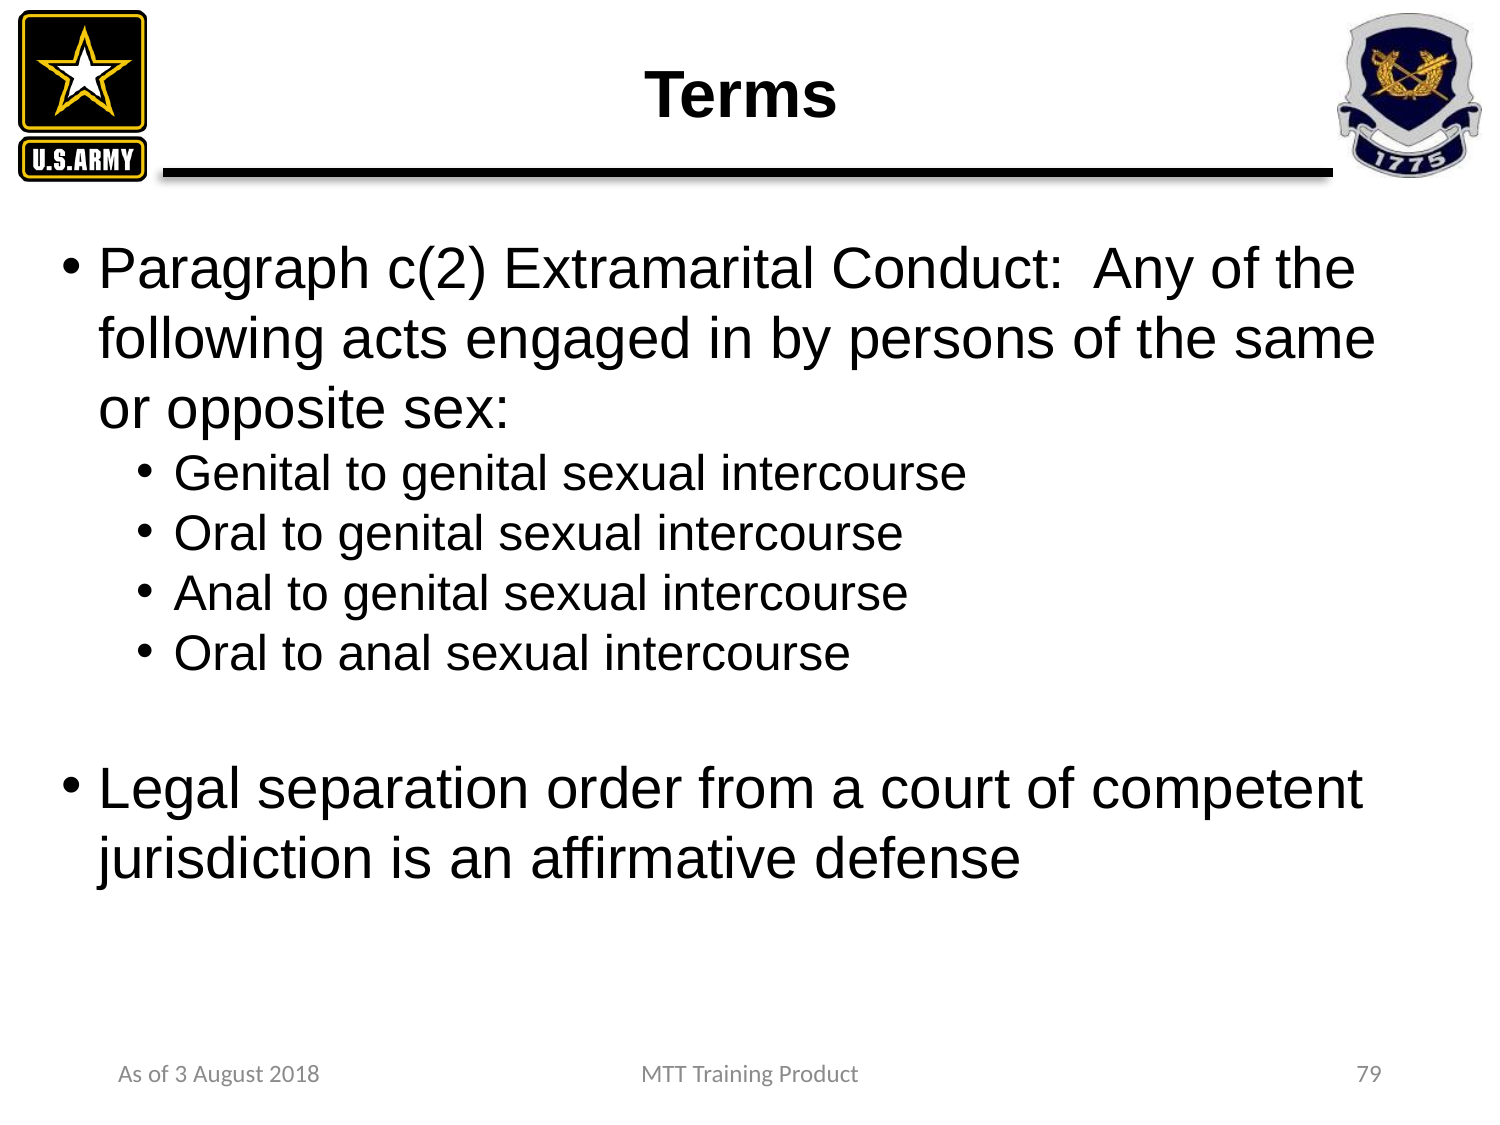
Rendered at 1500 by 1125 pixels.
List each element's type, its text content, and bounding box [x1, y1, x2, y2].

picture [18, 10, 147, 182]
picture [1337, 13, 1482, 178]
slide_number 79 [1059, 1042, 1397, 1103]
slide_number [103, 1042, 441, 1103]
list Paragraph c(2) Extramarital Conduct: Any of the following acts engaged in by persons of the same or opposite sex: Genital to genital sexual intercourse Oral to genital sexual intercourse Anal to genital sexual intercourse Oral to anal sexual intercourse Legal separation order from a court of competent jurisdiction is an affirmative defense [46, 223, 1454, 1024]
title Terms [156, 35, 1327, 157]
footer MTT Training Product [496, 1042, 1004, 1103]
